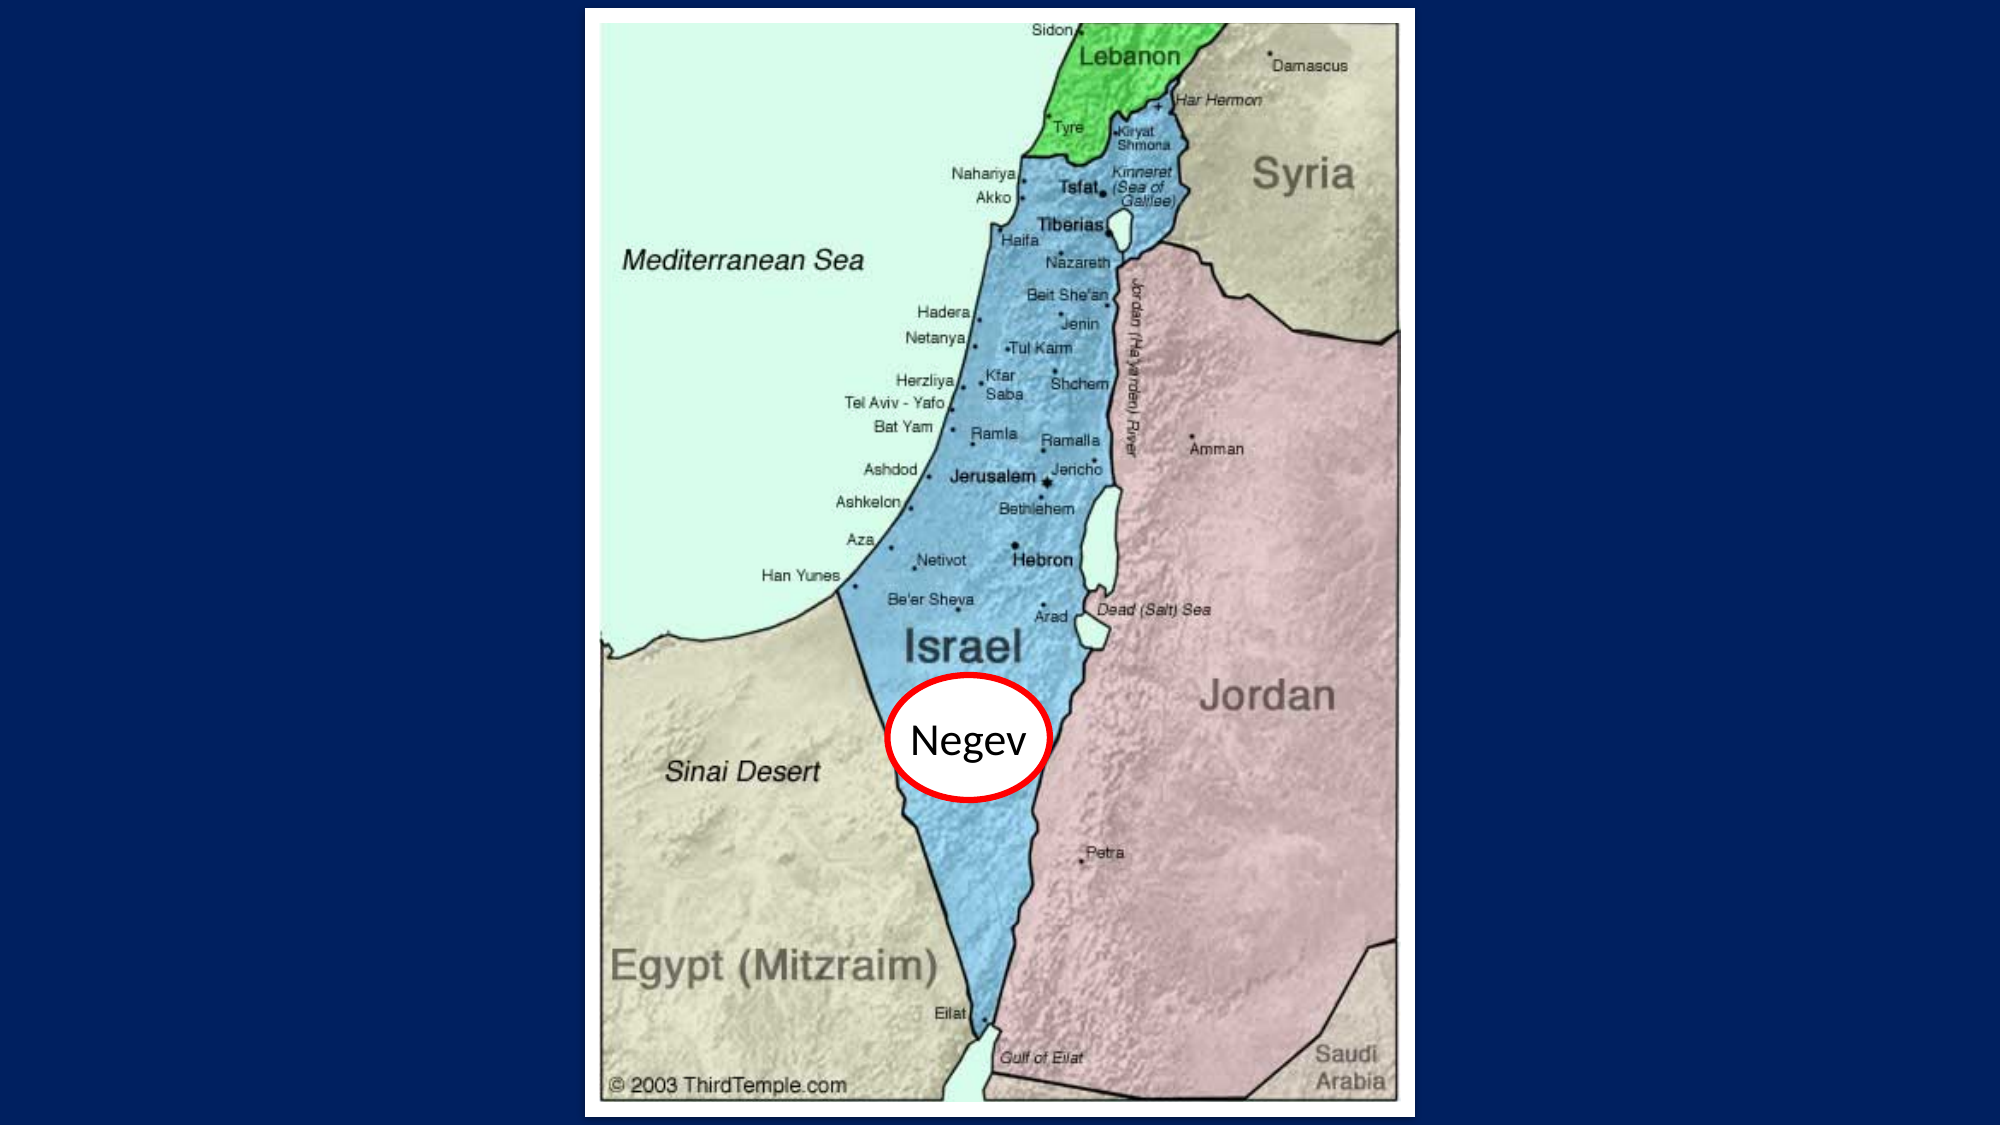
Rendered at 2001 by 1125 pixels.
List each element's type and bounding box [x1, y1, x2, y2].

picture [599, 22, 1401, 1103]
